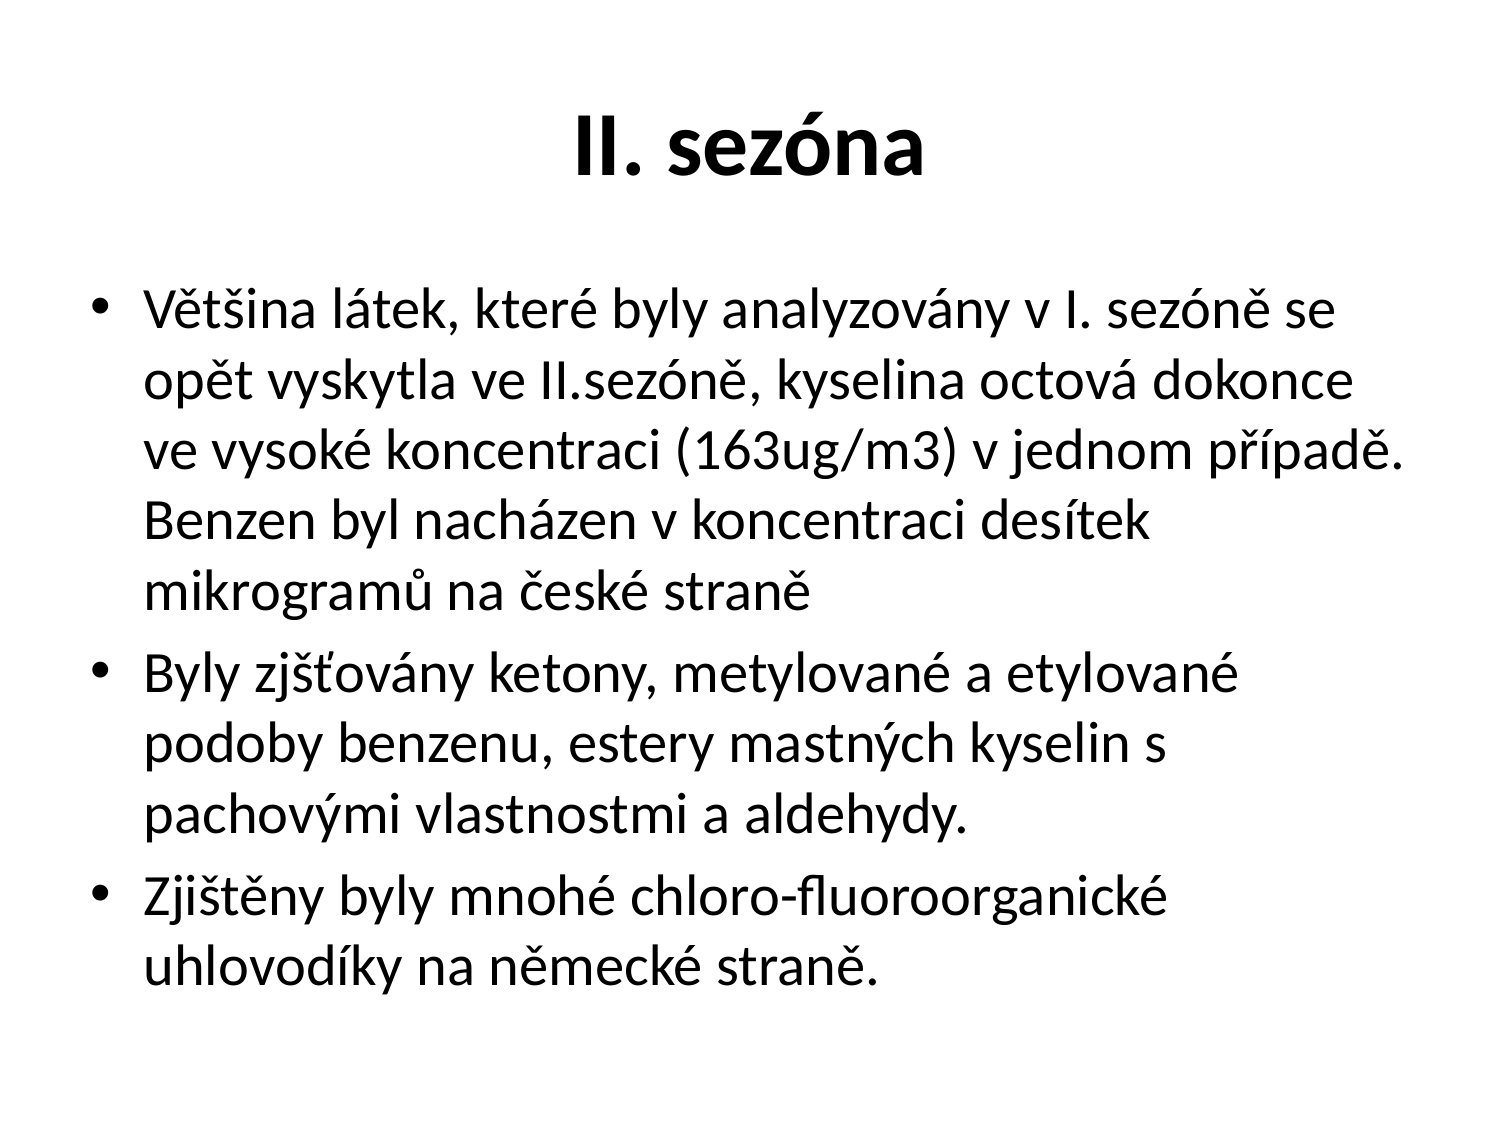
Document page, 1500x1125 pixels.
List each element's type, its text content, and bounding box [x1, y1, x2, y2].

list Většina látek, které byly analyzovány v I. sezóně se opět vyskytla ve II.sezóně, kyselina octová dokonce ve vysoké koncentraci (163ug/m3) v jednom případě. Benzen byl nacházen v koncentraci desítek mikrogramů na české straně Byly zjšťovány ketony, metylované a etylované podoby benzenu, estery mastných kyselin s pachovými vlastnostmi a aldehydy. Zjištěny byly mnohé chloro-fluoroorganické uhlovodíky na německé straně. [75, 262, 1425, 1005]
title II. sezóna [75, 45, 1425, 233]
